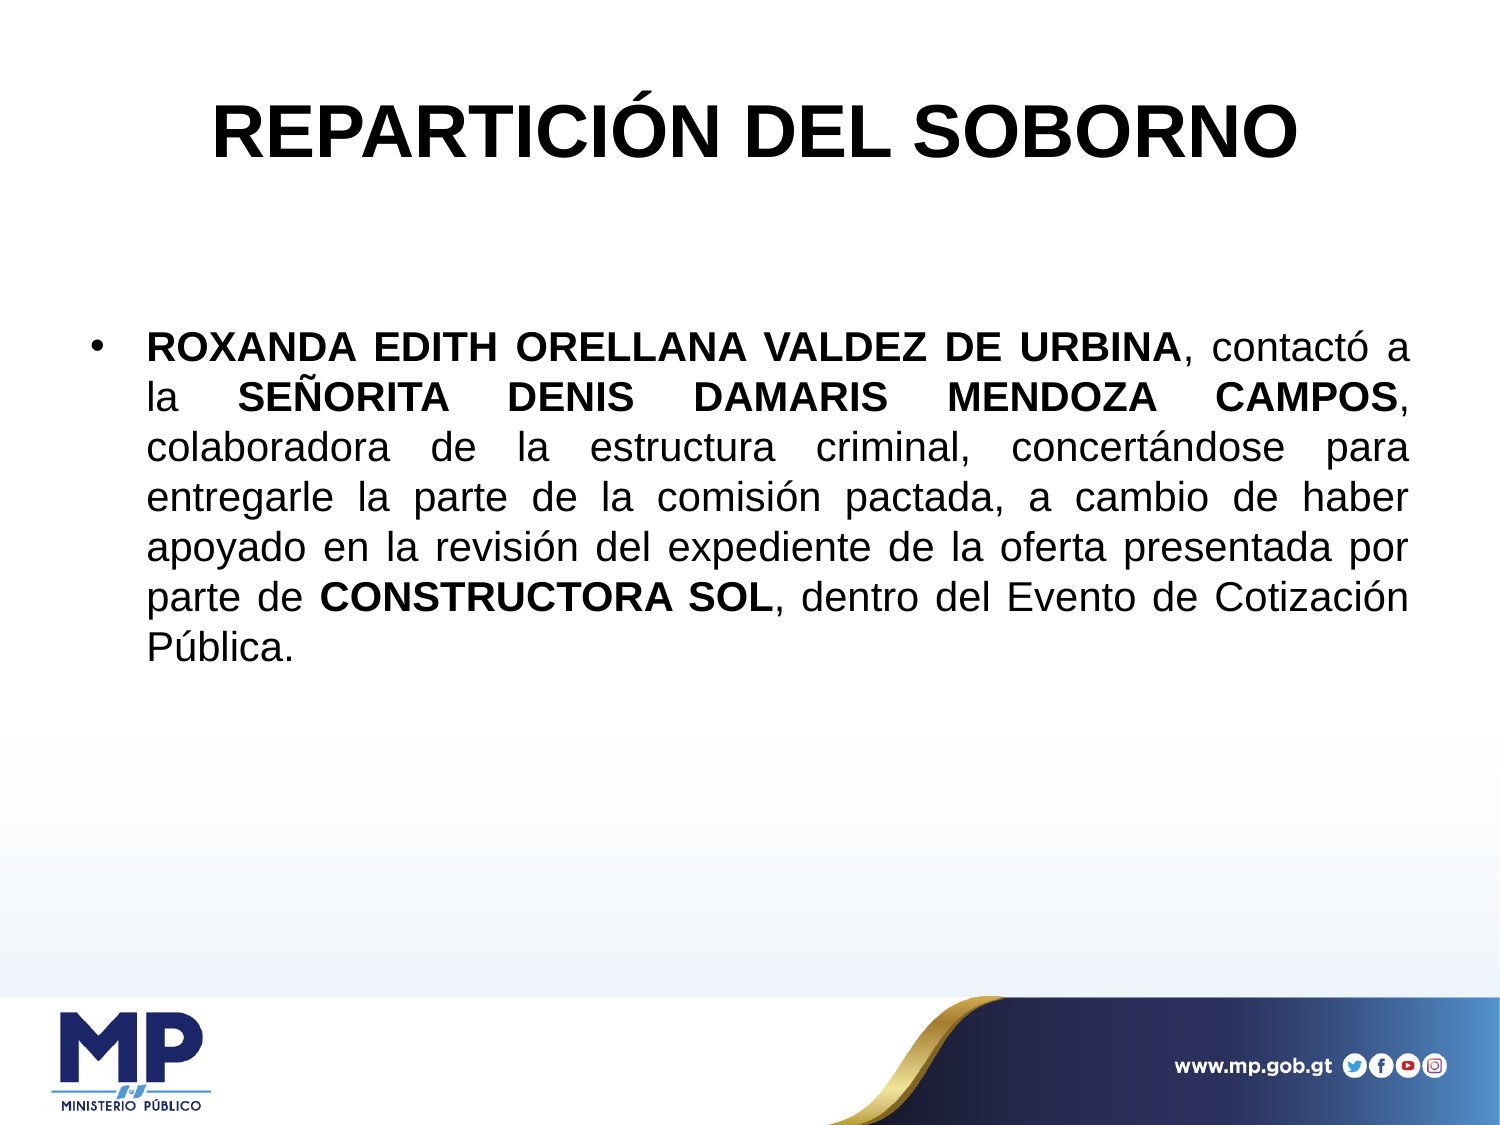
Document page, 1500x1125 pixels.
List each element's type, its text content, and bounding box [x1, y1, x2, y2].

list ROXANDA EDITH ORELLANA VALDEZ DE URBINA, contactó a la SEÑORITA DENIS DAMARIS MENDOZA CAMPOS, colaboradora de la estructura criminal, concertándose para entregarle la parte de la comisión pactada, a cambio de haber apoyado en la revisión del expediente de la oferta presentada por parte de CONSTRUCTORA SOL, dentro del Evento de Cotización Pública. [75, 312, 1425, 942]
picture [0, 0, 1500, 1125]
text_box REPARTICIÓN DEL SOBORNO [149, 74, 1363, 180]
